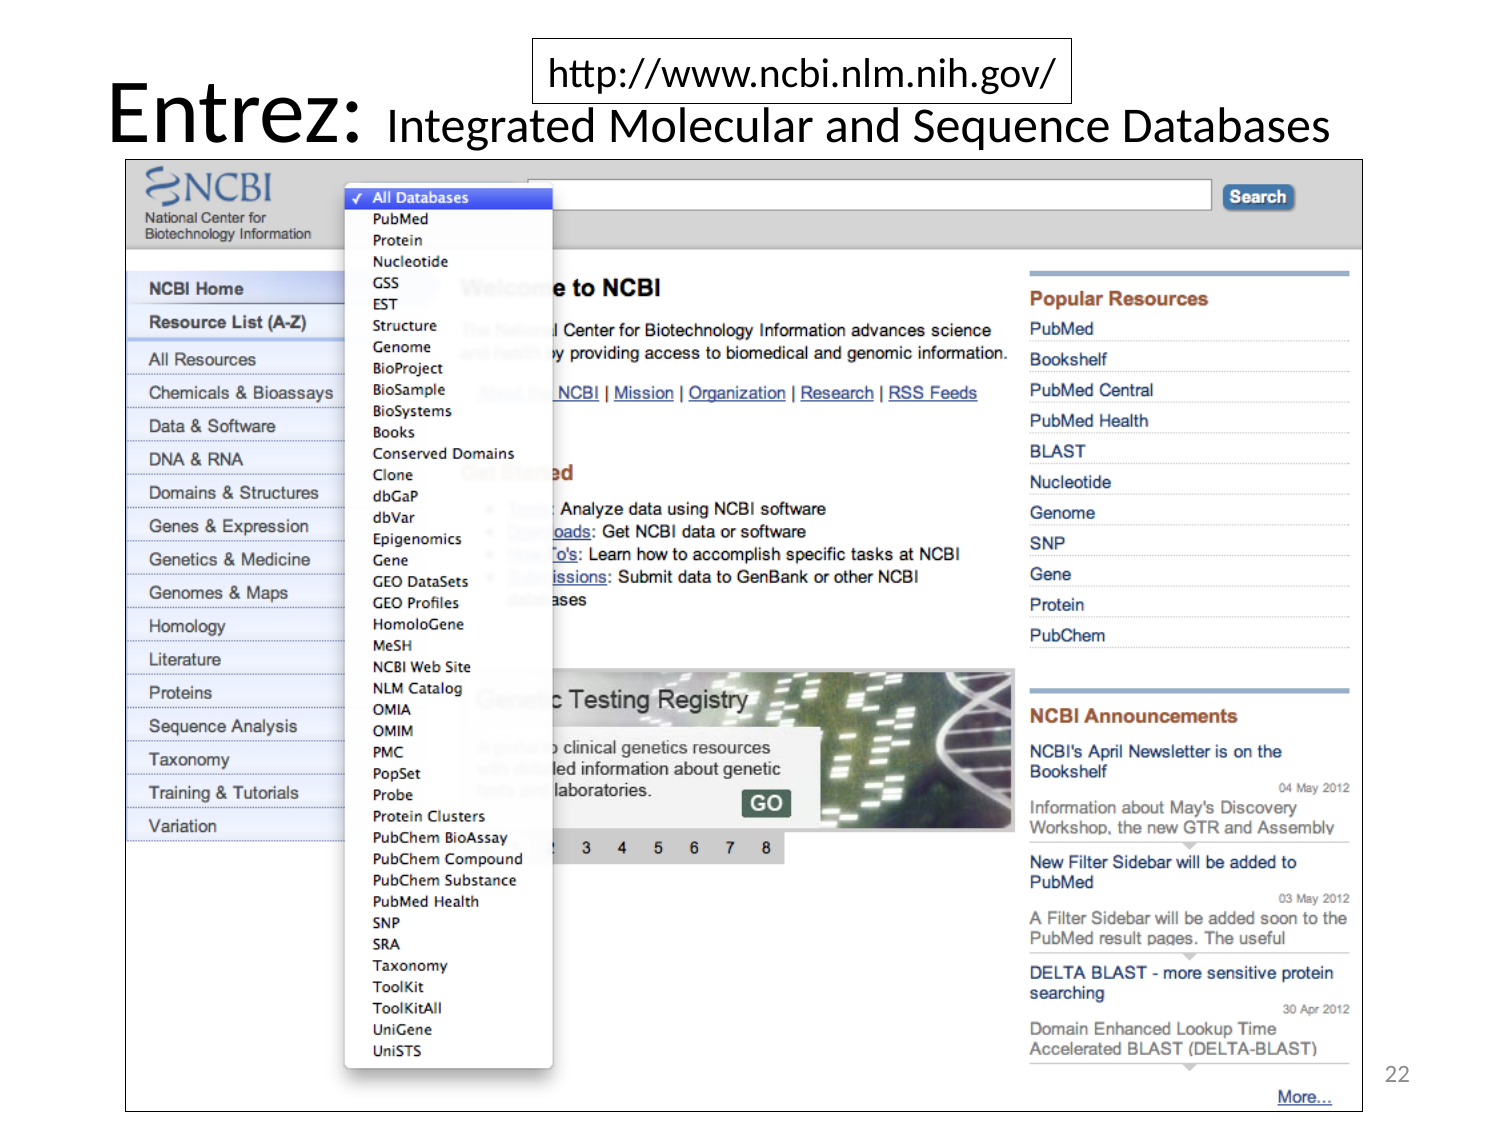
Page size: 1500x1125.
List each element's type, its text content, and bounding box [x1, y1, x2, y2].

picture [124, 159, 1363, 1112]
text_box http://www.ncbi.nlm.nih.gov/ [532, 38, 1072, 104]
slide_number 22 [1366, 1042, 1425, 1103]
title Entrez: Integrated Molecular and Sequence Databases [6, 12, 1432, 200]
